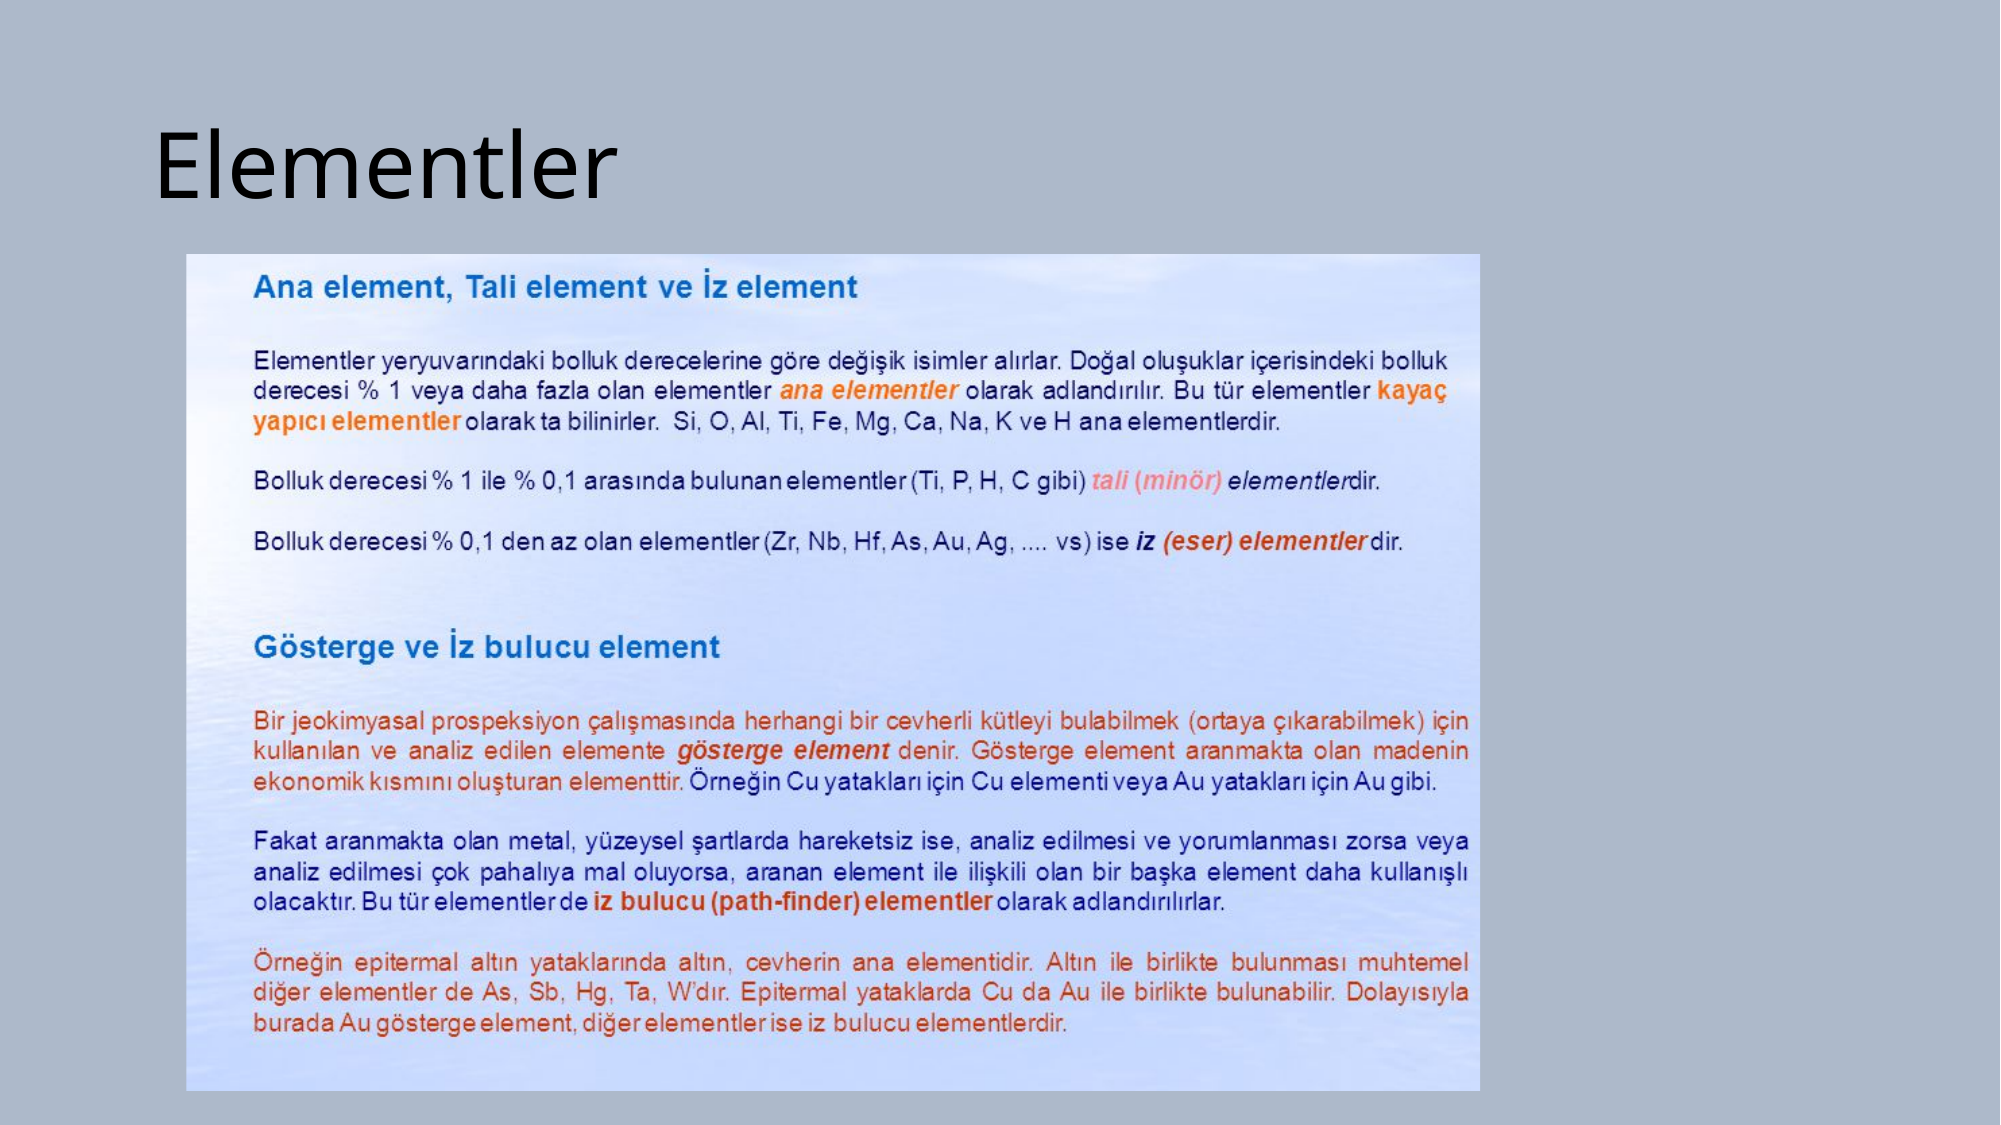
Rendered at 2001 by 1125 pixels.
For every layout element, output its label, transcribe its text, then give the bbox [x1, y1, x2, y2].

title Elementler [137, 59, 1863, 278]
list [186, 254, 1481, 1091]
